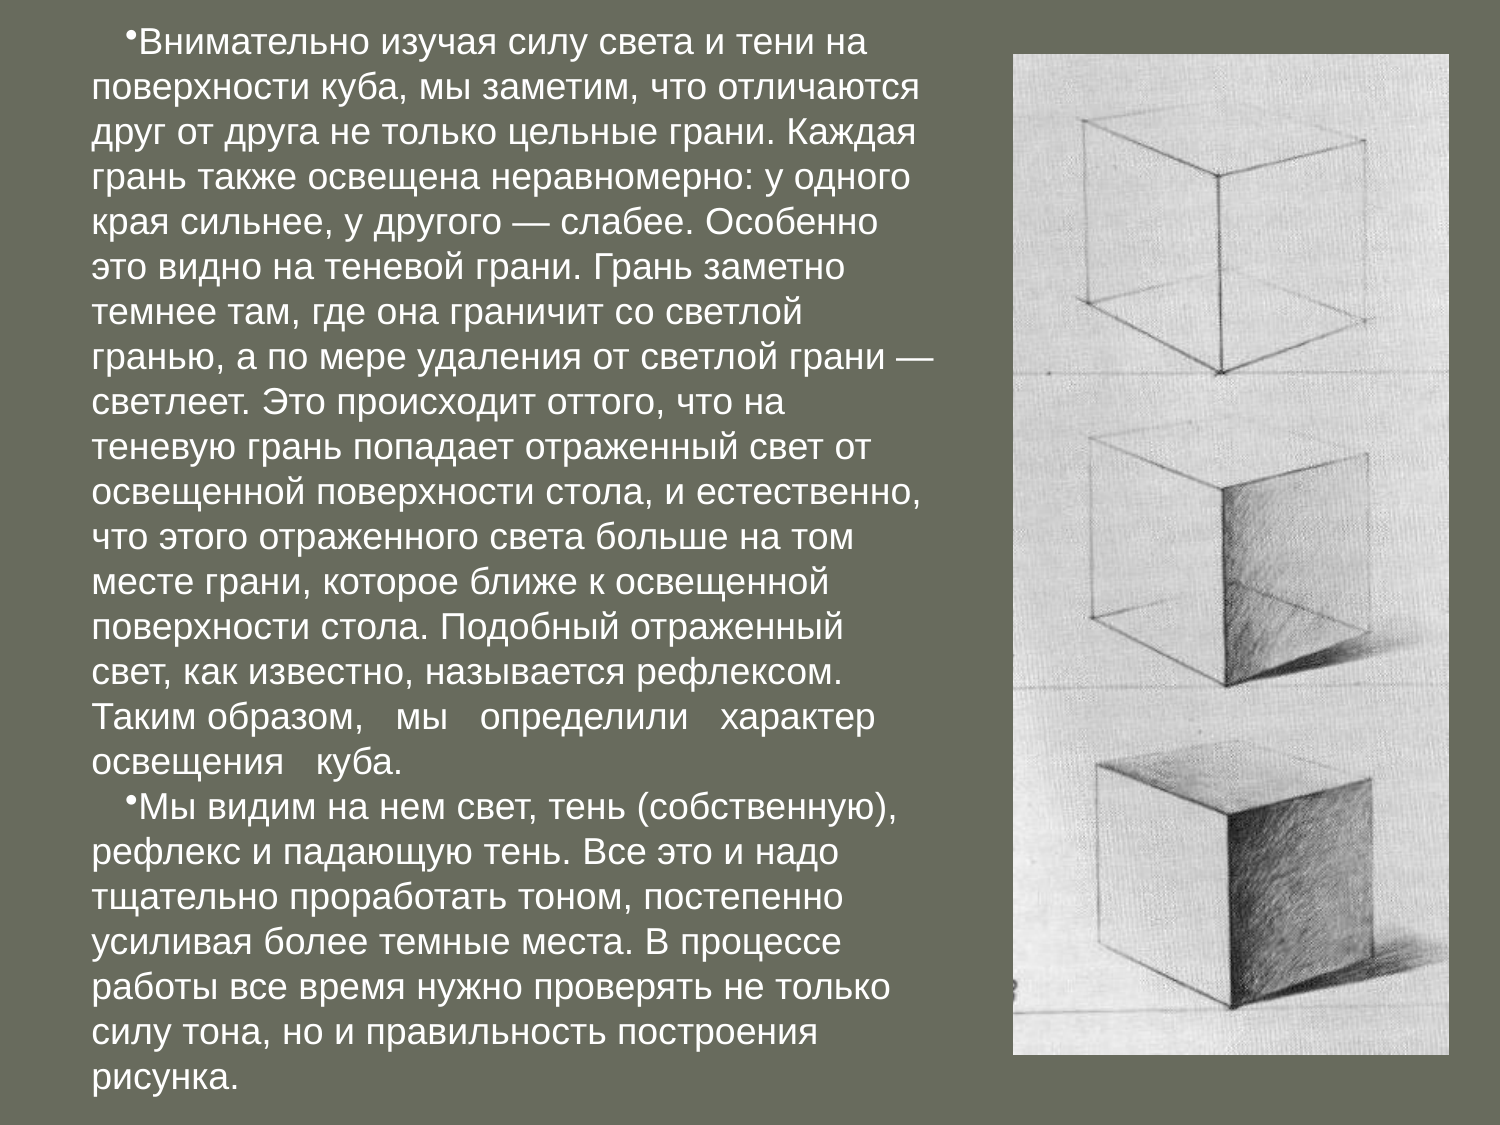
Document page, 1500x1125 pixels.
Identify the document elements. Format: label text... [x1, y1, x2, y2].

picture [1013, 54, 1449, 1056]
text_box Внимательно изучая силу света и тени на поверхности куба, мы заметим, что отличаются друг от друга не только цельные грани. Каждая грань также освещена неравномерно: у одного края сильнее, у другого — слабее. Особенно это видно на теневой грани. Грань заметно темнее там, где она граничит со светлой гранью, а по мере удаления от светлой грани — светлеет. Это происходит оттого, что на теневую грань попадает отраженный свет от освещенной поверхности стола, и естественно, что этого отраженного света больше на том месте грани, которое ближе к освещенной поверхности стола. Подобный отраженный свет, как известно, называется рефлексом. Таким образом, мы определили характер освещения куба. Мы видим на нем свет, тень (собственную), рефлекс и падающую тень. Все это и надо тщательно проработать тоном, постепенно усиливая более темные места. В процессе работы все время нужно проверять не только силу тона, но и правильность построения рисунка. [41, 9, 951, 1104]
